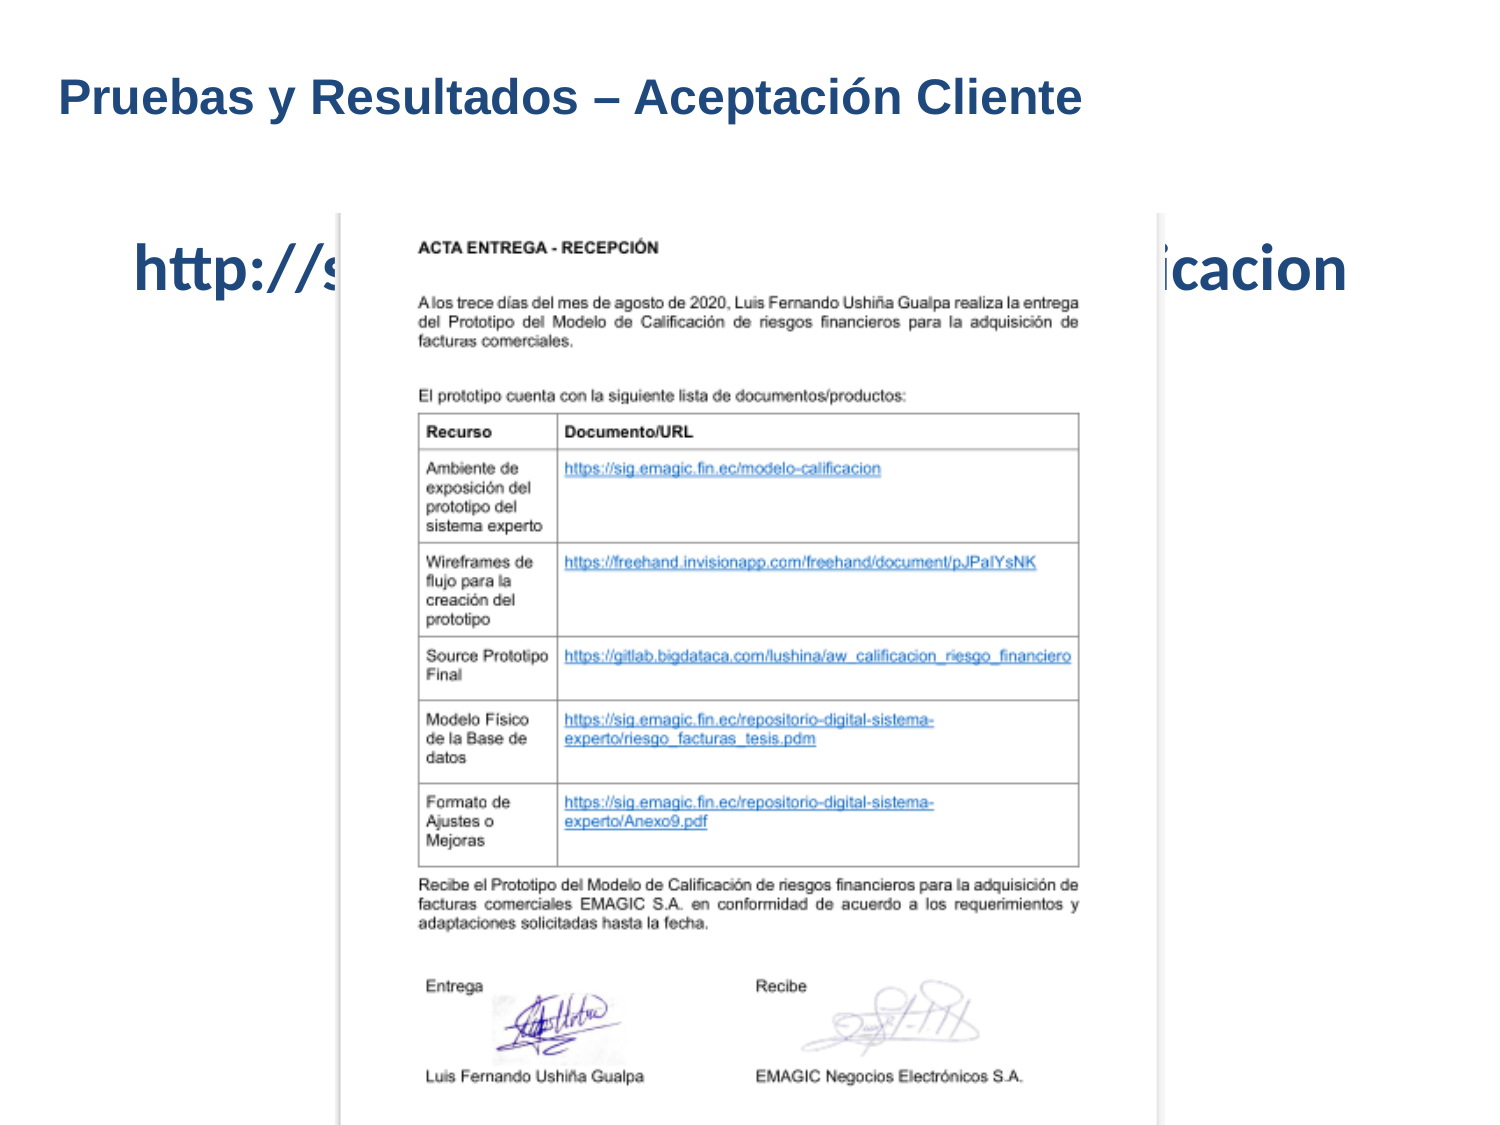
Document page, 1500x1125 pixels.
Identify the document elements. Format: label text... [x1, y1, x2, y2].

text_box Pruebas y Resultados – Aceptación Cliente [43, 57, 1418, 133]
text_box http://sig.emagic.fin.ec/modelo-calificacion [1170, 216, 1438, 311]
picture [334, 212, 1166, 1125]
text_box http://sig.emagic.fin.ec/modelo-calificacion [118, 216, 330, 311]
